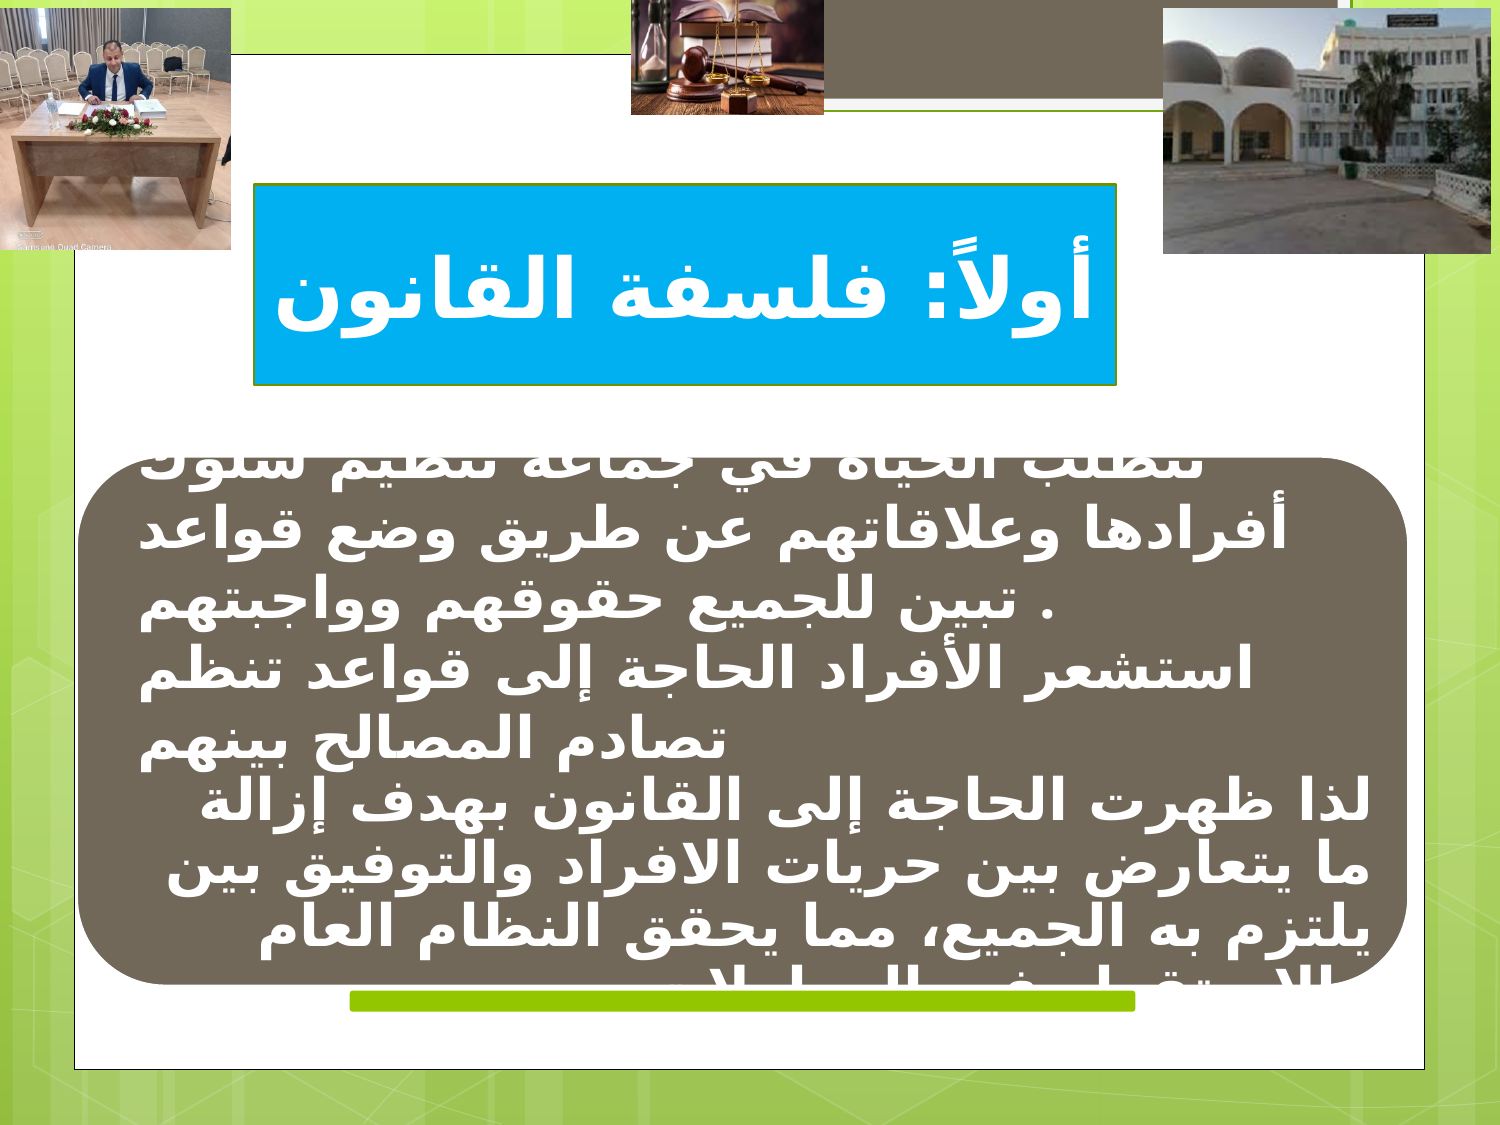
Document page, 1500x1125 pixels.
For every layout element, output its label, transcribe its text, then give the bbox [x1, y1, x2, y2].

picture [1163, 8, 1491, 254]
text_box أولاً: فلسفة القانون [253, 183, 1117, 386]
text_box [76, 455, 1409, 1017]
picture [631, 0, 824, 115]
picture [0, 8, 231, 250]
